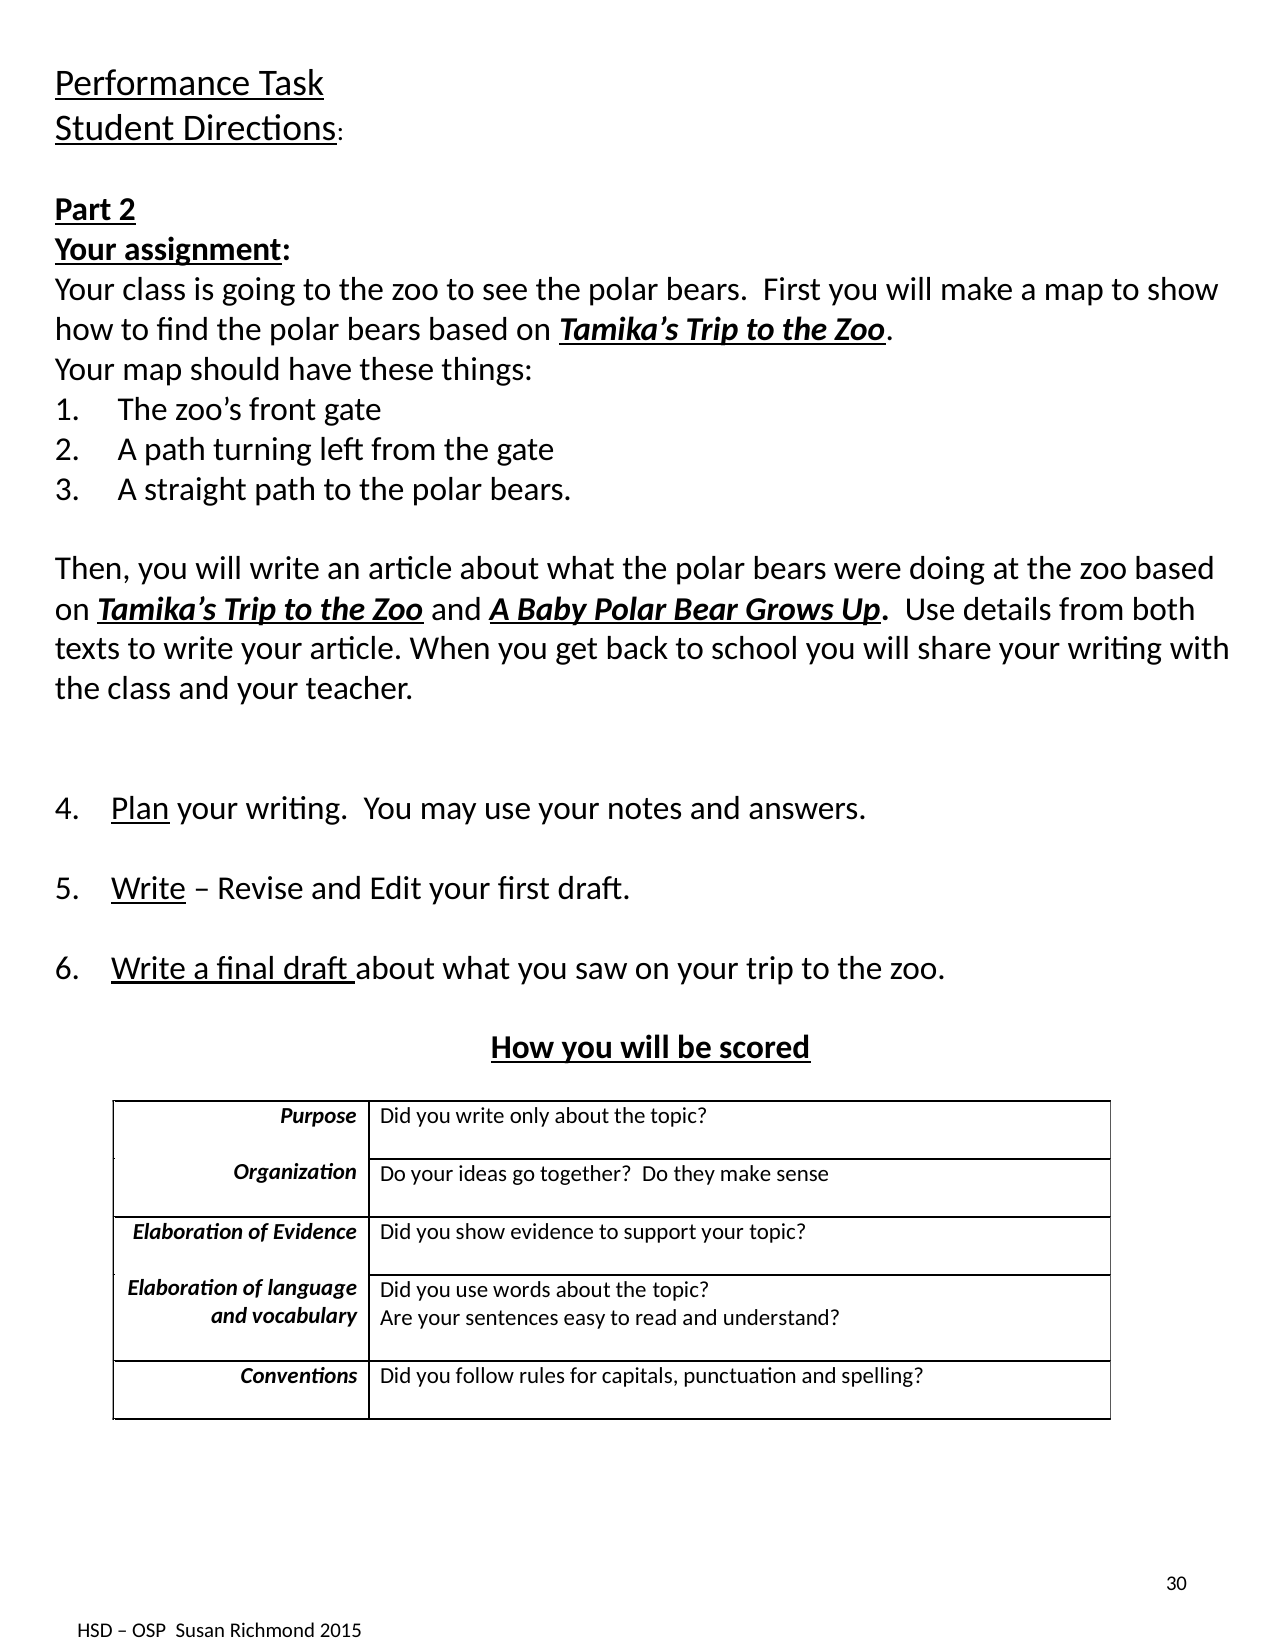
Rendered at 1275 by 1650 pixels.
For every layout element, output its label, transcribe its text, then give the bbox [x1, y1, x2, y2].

slide_number 30 [1151, 1562, 1275, 1650]
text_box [112, 1099, 1111, 1474]
text_box Performance Task Student Directions: Part 2 Your assignment: Your class is going to the zoo to see the polar bears. First you will make a map to show how to find the polar bears based on Tamika’s Trip to the Zoo. Your map should have these things: The zoo’s front gate A path turning left from the gate A straight path to the polar bears. Then, you will write an article about what the polar bears were doing at the zoo based on Tamika’s Trip to the Zoo and A Baby Polar Bear Grows Up. Use details from both texts to write your article. When you get back to school you will share your writing with the class and your teacher. Plan your writing. You may use your notes and answers. Write – Revise and Edit your first draft. Write a final draft about what you saw on your trip to the zoo. How you will be scored [39, 49, 1262, 1214]
